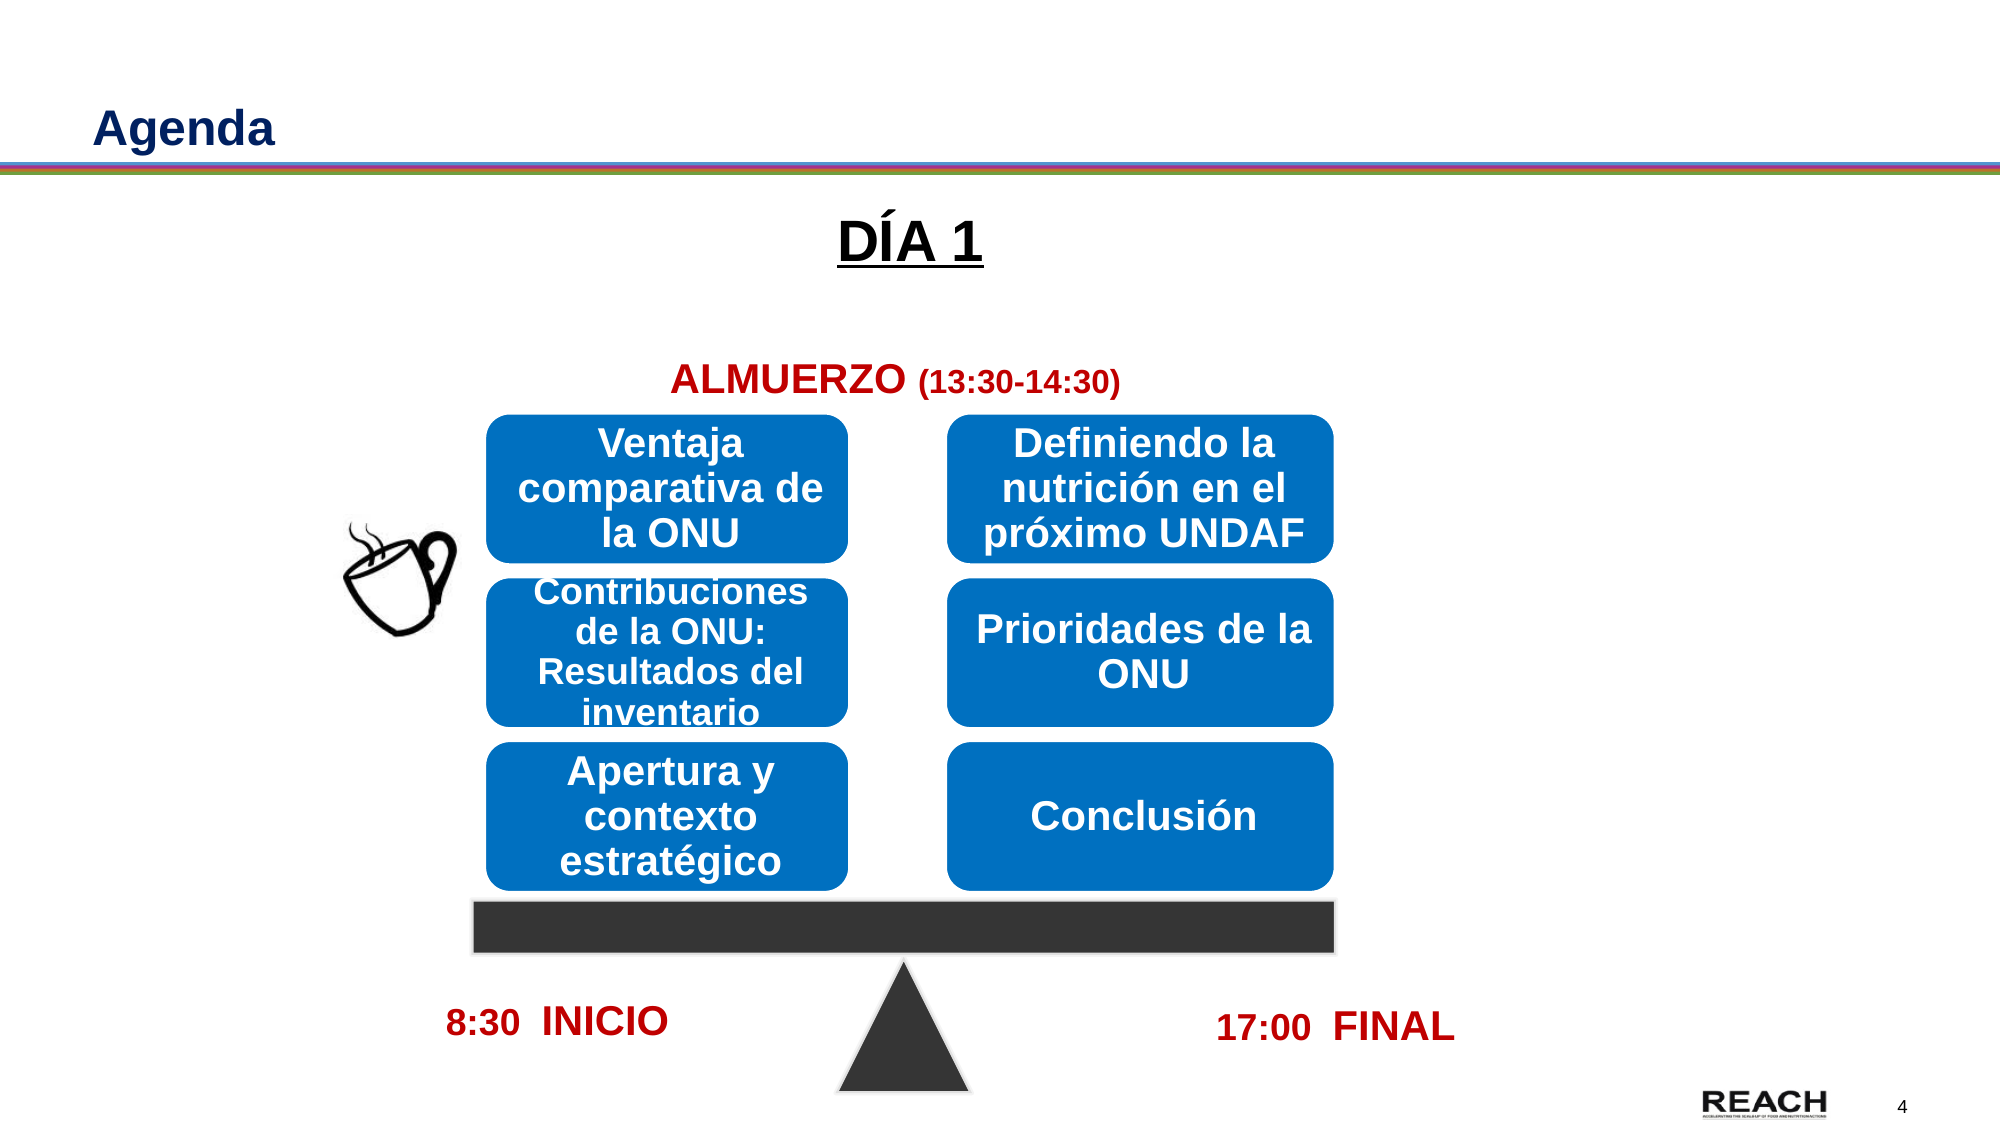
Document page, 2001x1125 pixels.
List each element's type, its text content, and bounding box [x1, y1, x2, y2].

title Agenda [92, 26, 1908, 163]
picture [1700, 1102, 1831, 1120]
picture [325, 514, 473, 641]
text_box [0, 174, 1909, 1102]
